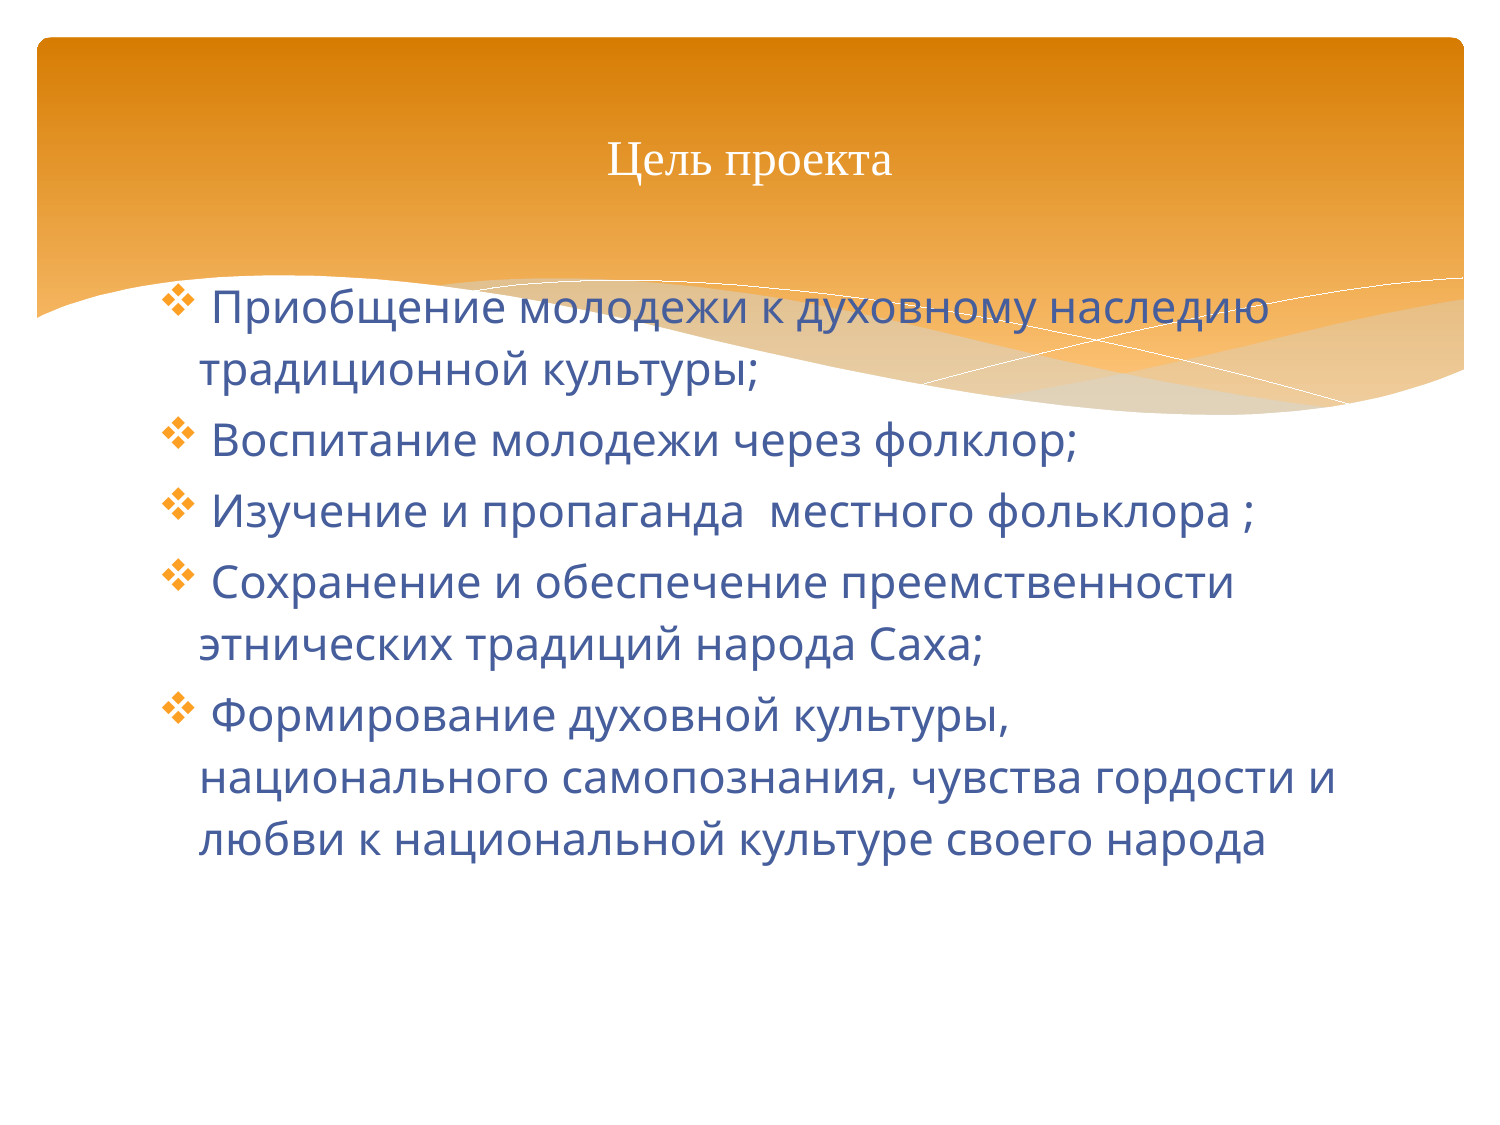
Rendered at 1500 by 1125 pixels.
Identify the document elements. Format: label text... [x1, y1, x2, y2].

list Приобщение молодежи к духовному наследию традиционной культуры; Воспитание молодежи через фолклор; Изучение и пропаганда местного фольклора ; Сохранение и обеспечение преемственности этнических традиций народа Саха; Формирование духовной культуры, национального самопознания, чувства гордости и любви к национальной культуре своего народа [143, 267, 1359, 1005]
title Цель проекта [75, 55, 1425, 261]
